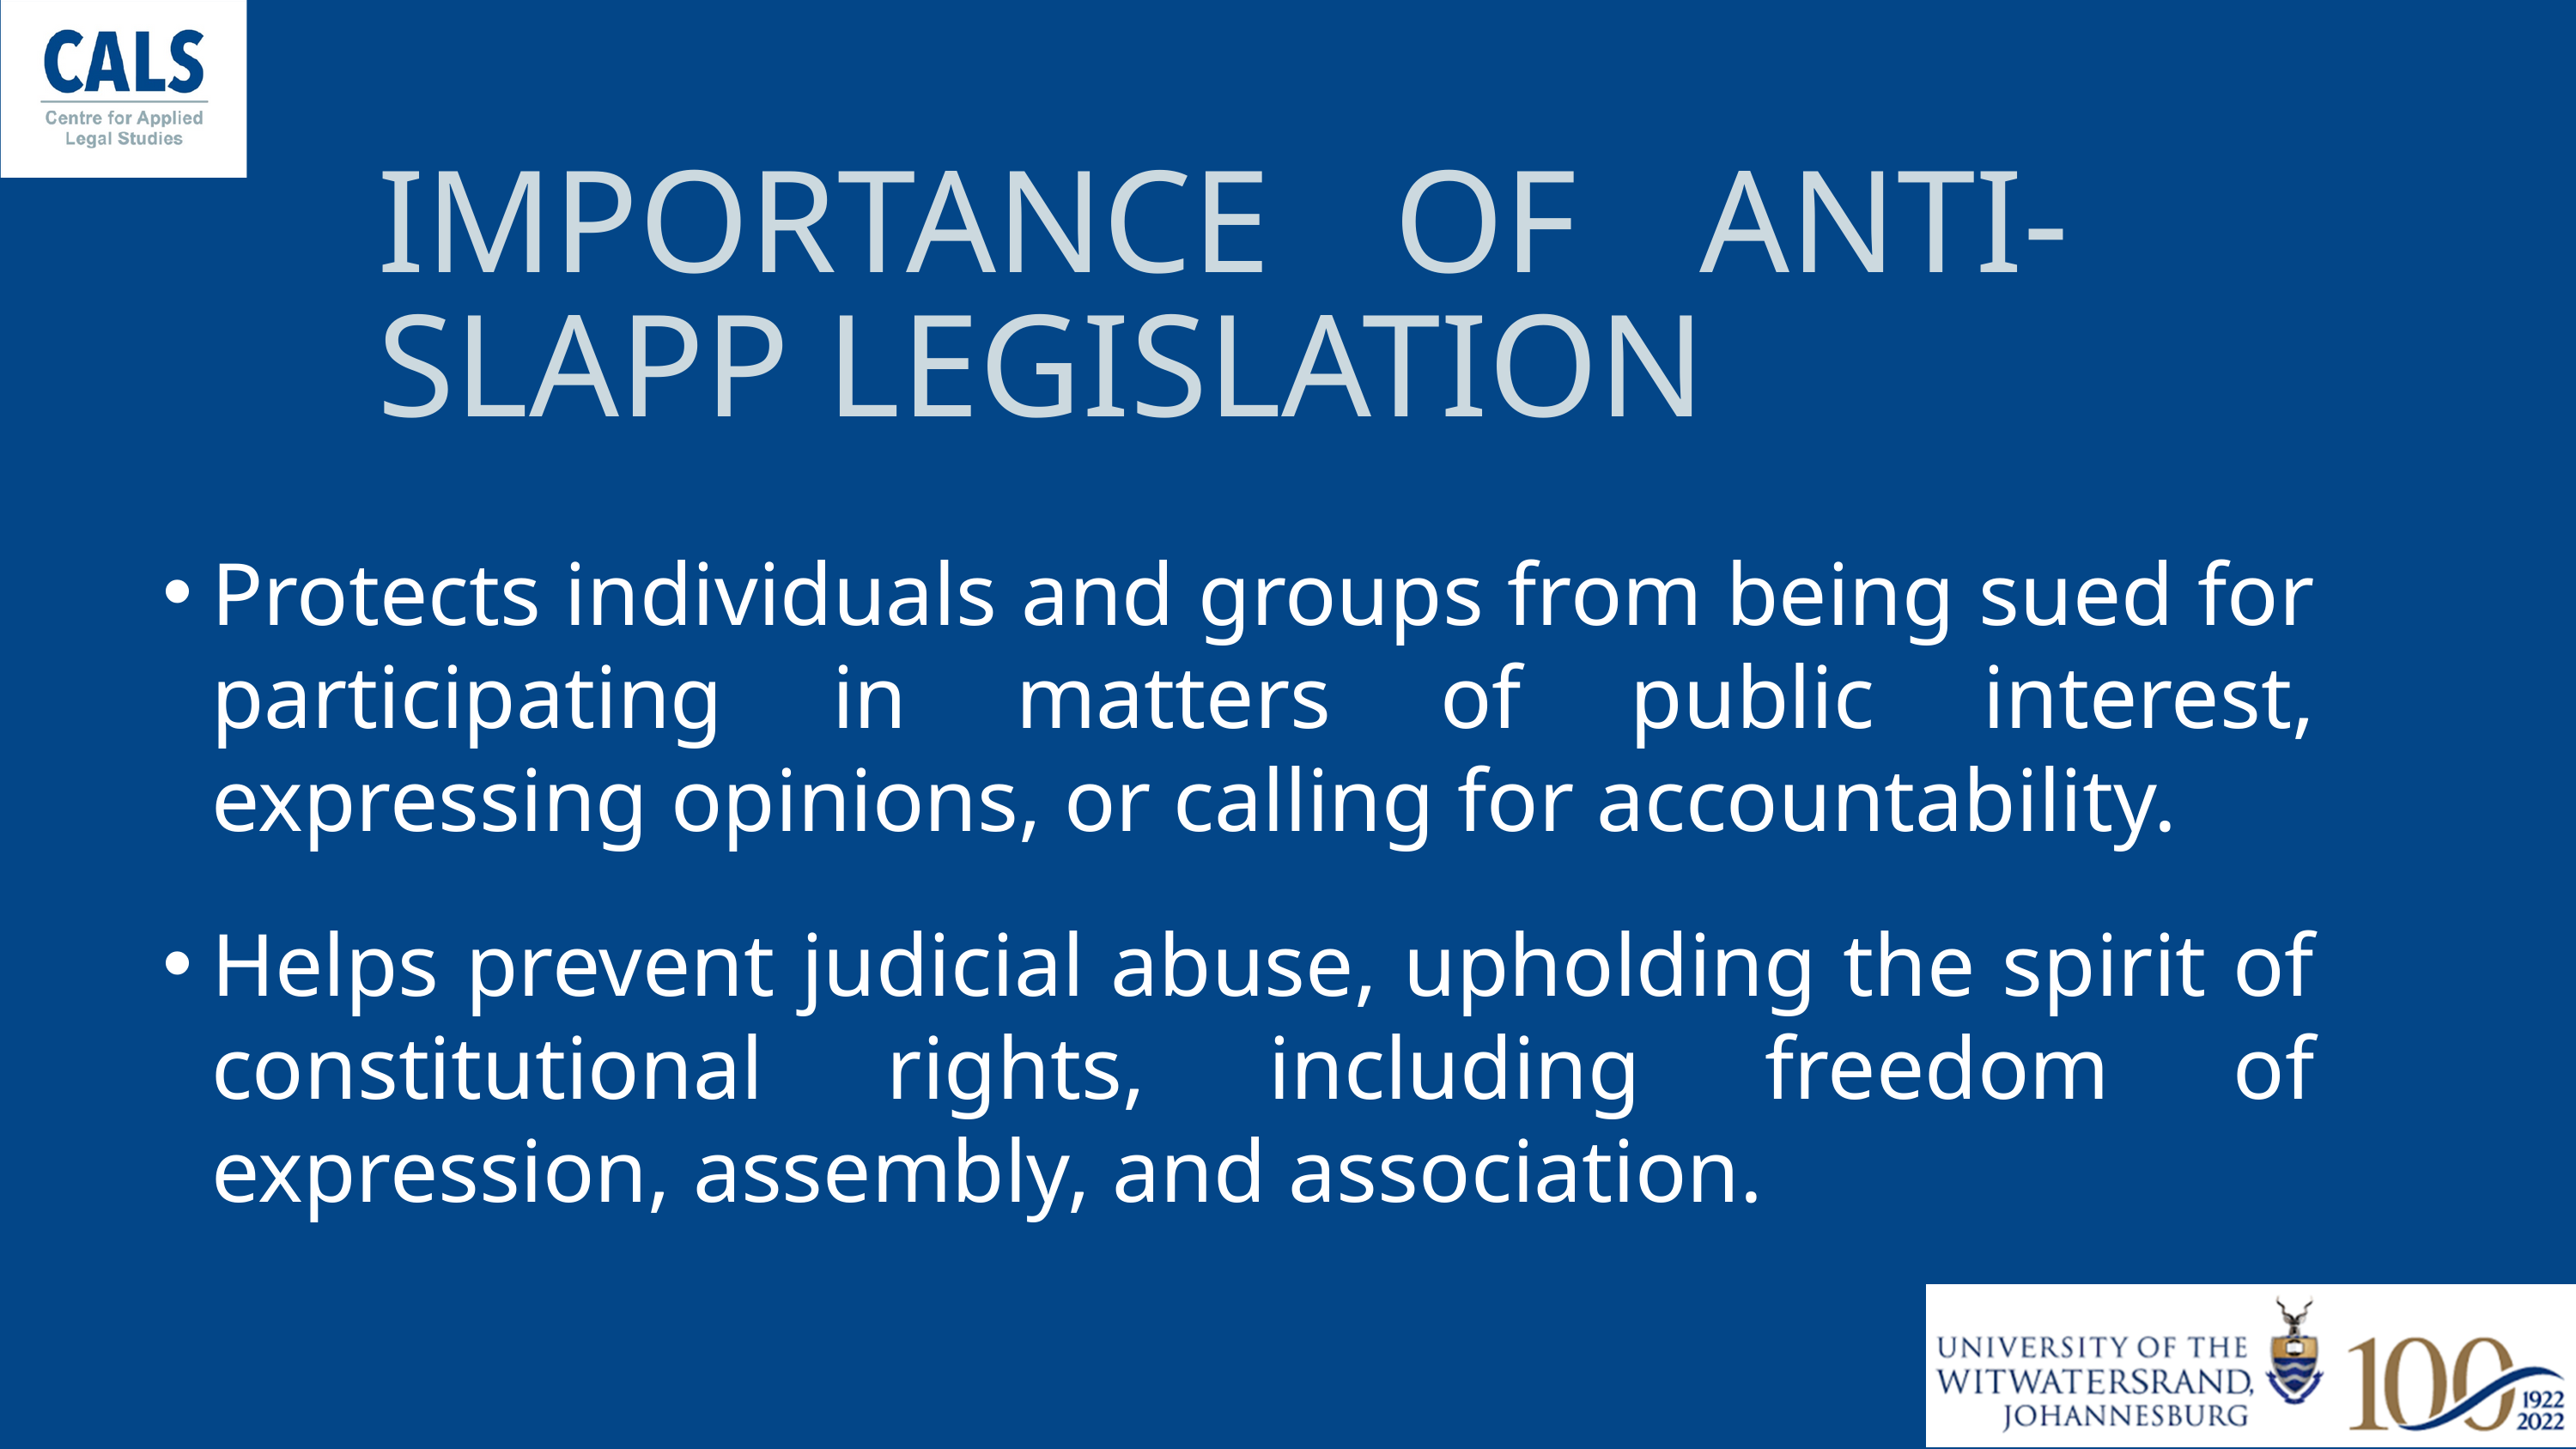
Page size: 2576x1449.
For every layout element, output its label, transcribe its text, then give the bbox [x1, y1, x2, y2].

picture [1926, 1283, 2576, 1447]
text_box [0, 0, 247, 178]
text_box IMPORTANCE OF ANTI-SLAPP LEGISLATION [365, 149, 2082, 429]
text_box Protects individuals and groups from being sued for participating in matters of public interest, expressing opinions, or calling for accountability. Helps prevent judicial abuse, upholding the spirit of constitutional rights, including freedom of expression, assembly, and association. [149, 429, 2330, 1330]
